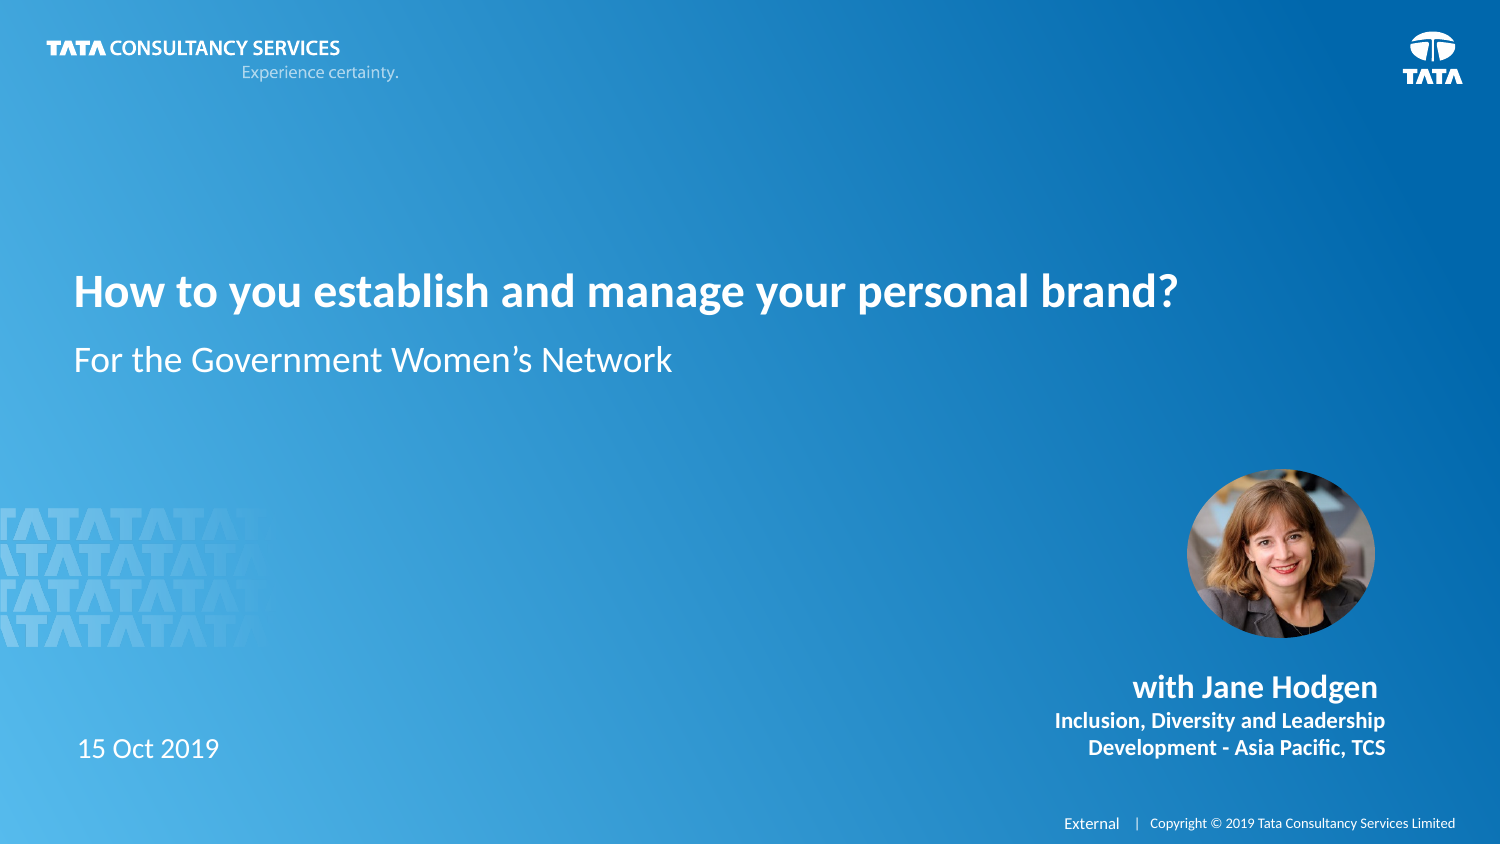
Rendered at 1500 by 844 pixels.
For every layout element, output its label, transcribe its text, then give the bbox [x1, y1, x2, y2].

text_box with Jane Hodgen Inclusion, Diversity and Leadership Development - Asia Pacific, TCS [950, 658, 1401, 768]
subtitle For the Government Women’s Network [62, 329, 1237, 386]
title How to you establish and manage your personal brand? [62, 256, 1237, 322]
list External [756, 807, 1132, 832]
list 15 Oct 2019 [65, 723, 371, 773]
picture [0, 508, 302, 647]
picture [1186, 468, 1376, 639]
